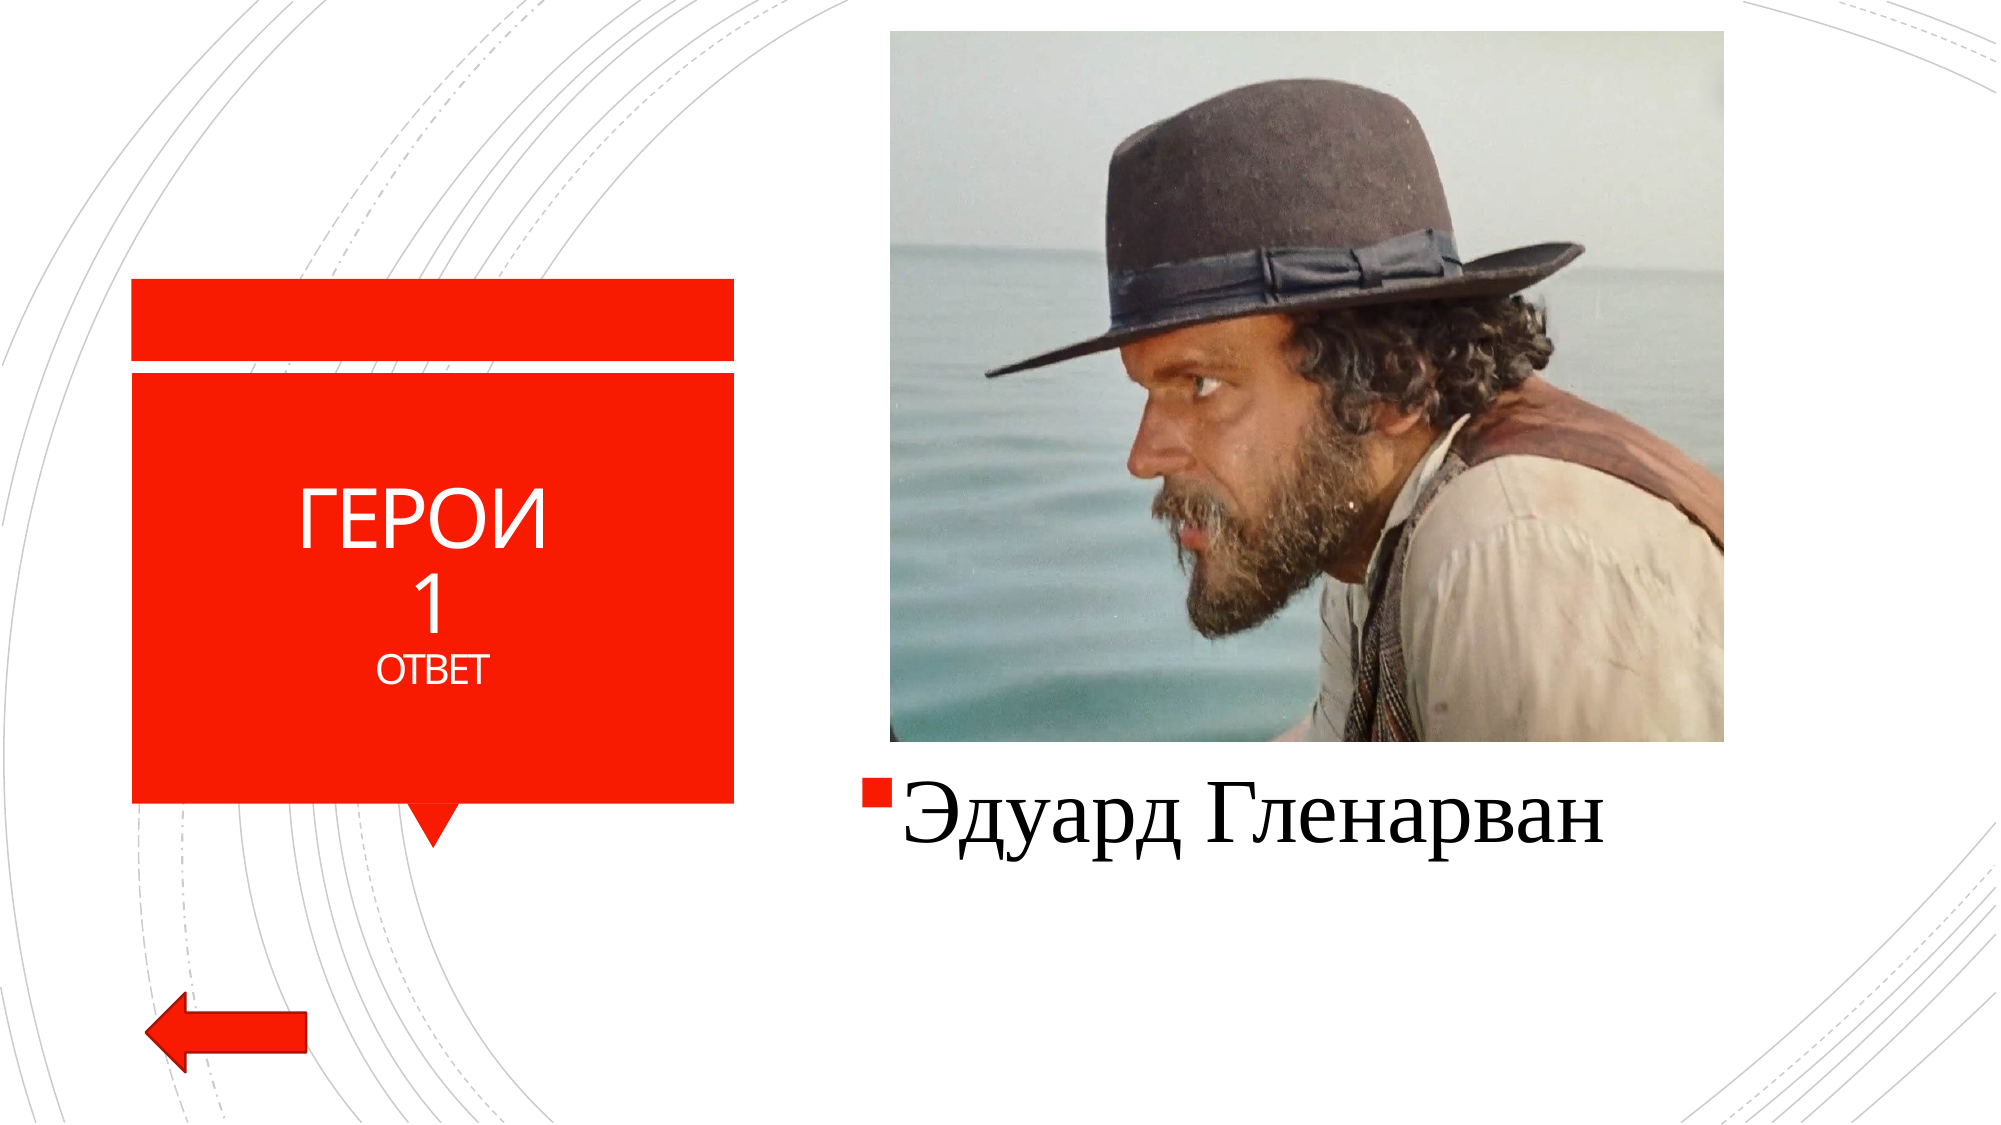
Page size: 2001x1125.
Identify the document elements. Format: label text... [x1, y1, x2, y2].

text_box [144, 991, 308, 1074]
picture [890, 30, 1724, 742]
title ГЕРОИ 1 ОТВЕТ [145, 385, 720, 789]
list Эдуард Гленарван [839, 131, 1871, 993]
